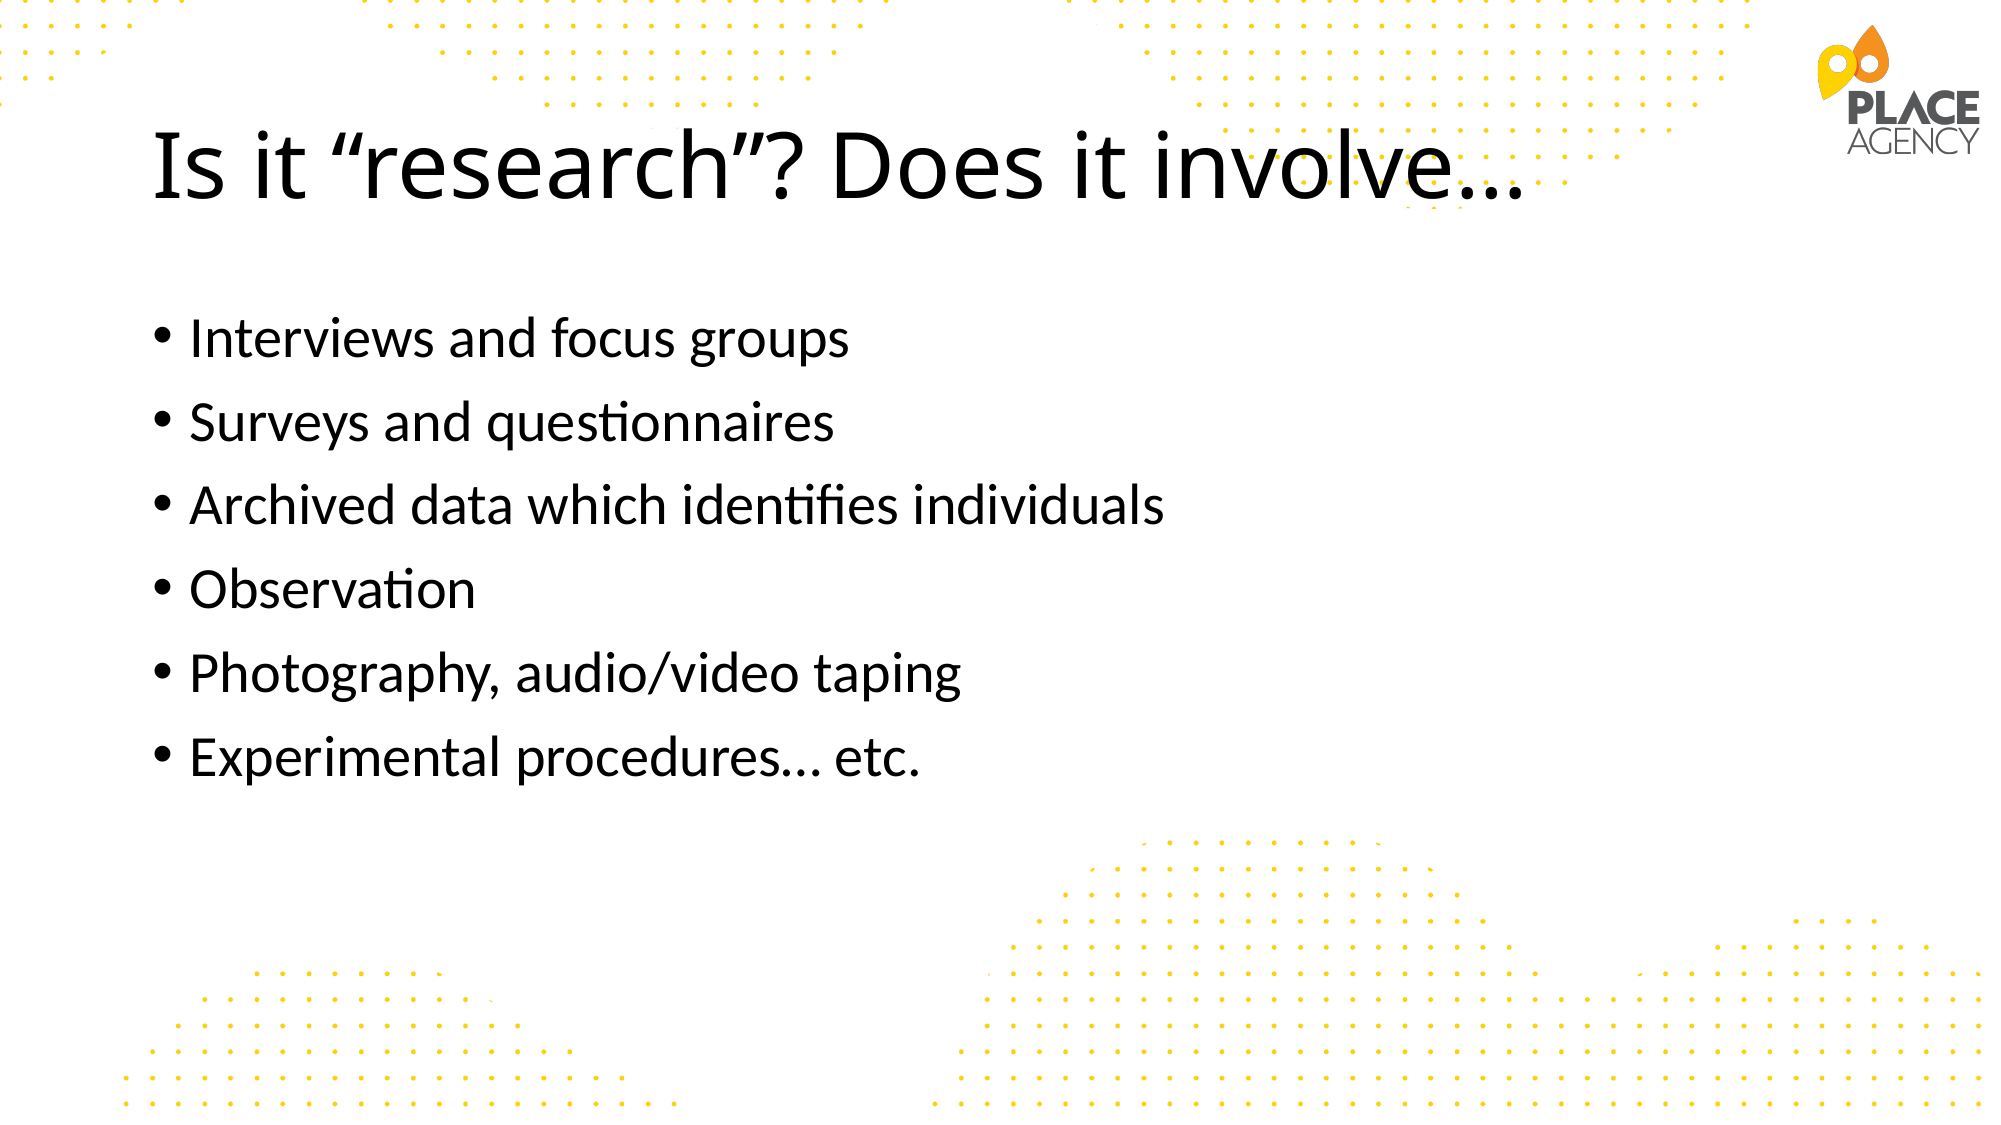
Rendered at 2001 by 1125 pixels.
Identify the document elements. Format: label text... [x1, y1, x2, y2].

title Is it “research”? Does it involve… [137, 59, 1863, 278]
picture [0, 0, 2000, 1125]
list Interviews and focus groups Surveys and questionnaires Archived data which identifies individuals Observation Photography, audio/video taping Experimental procedures… etc. [137, 299, 1863, 1014]
